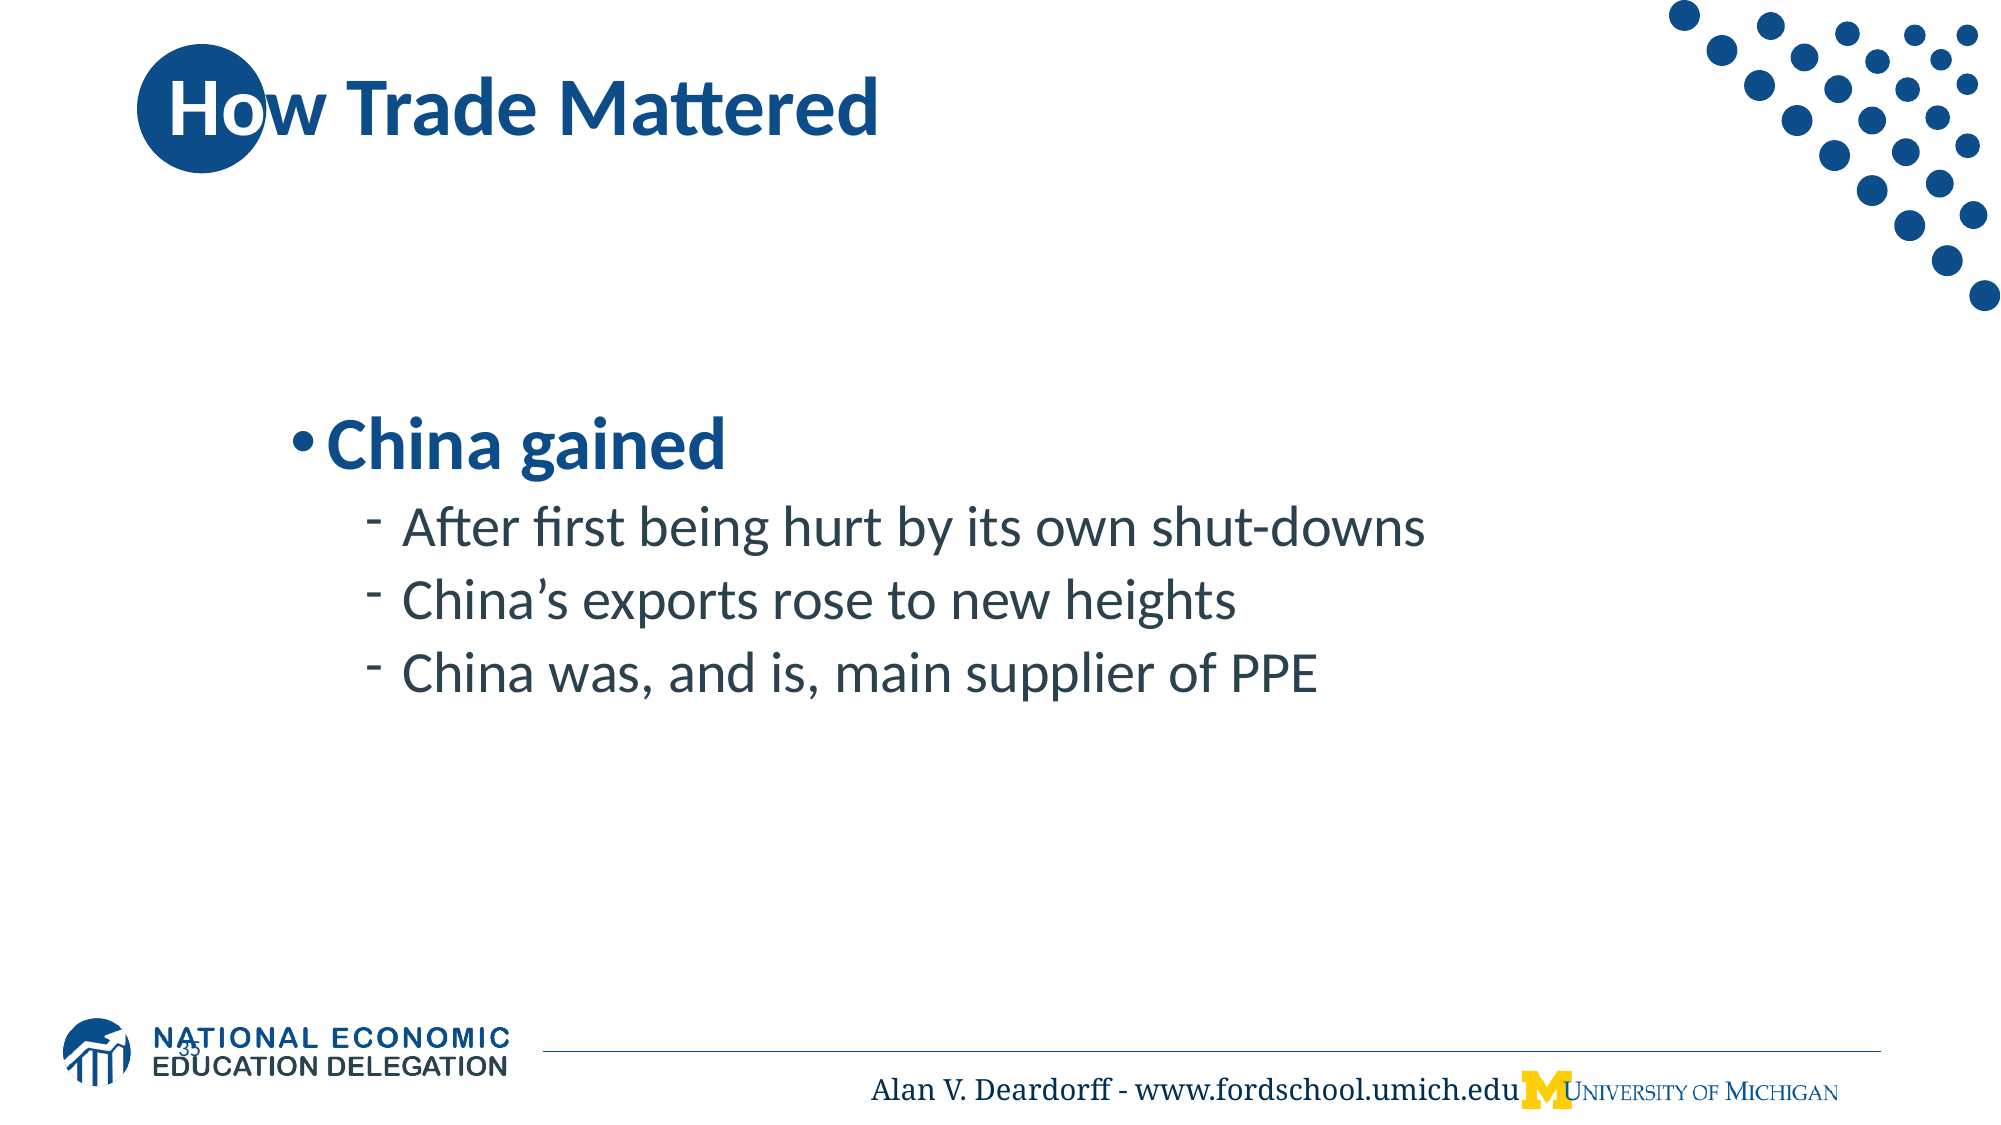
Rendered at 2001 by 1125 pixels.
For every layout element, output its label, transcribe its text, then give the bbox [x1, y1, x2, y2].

slide_number 35 [33, 1022, 217, 1073]
list China gained After first being hurt by its own shut-downs China’s exports rose to new heights China was, and is, main supplier of PPE [275, 224, 1639, 986]
title How Trade Mattered [134, 15, 1718, 201]
picture [55, 1013, 520, 1091]
